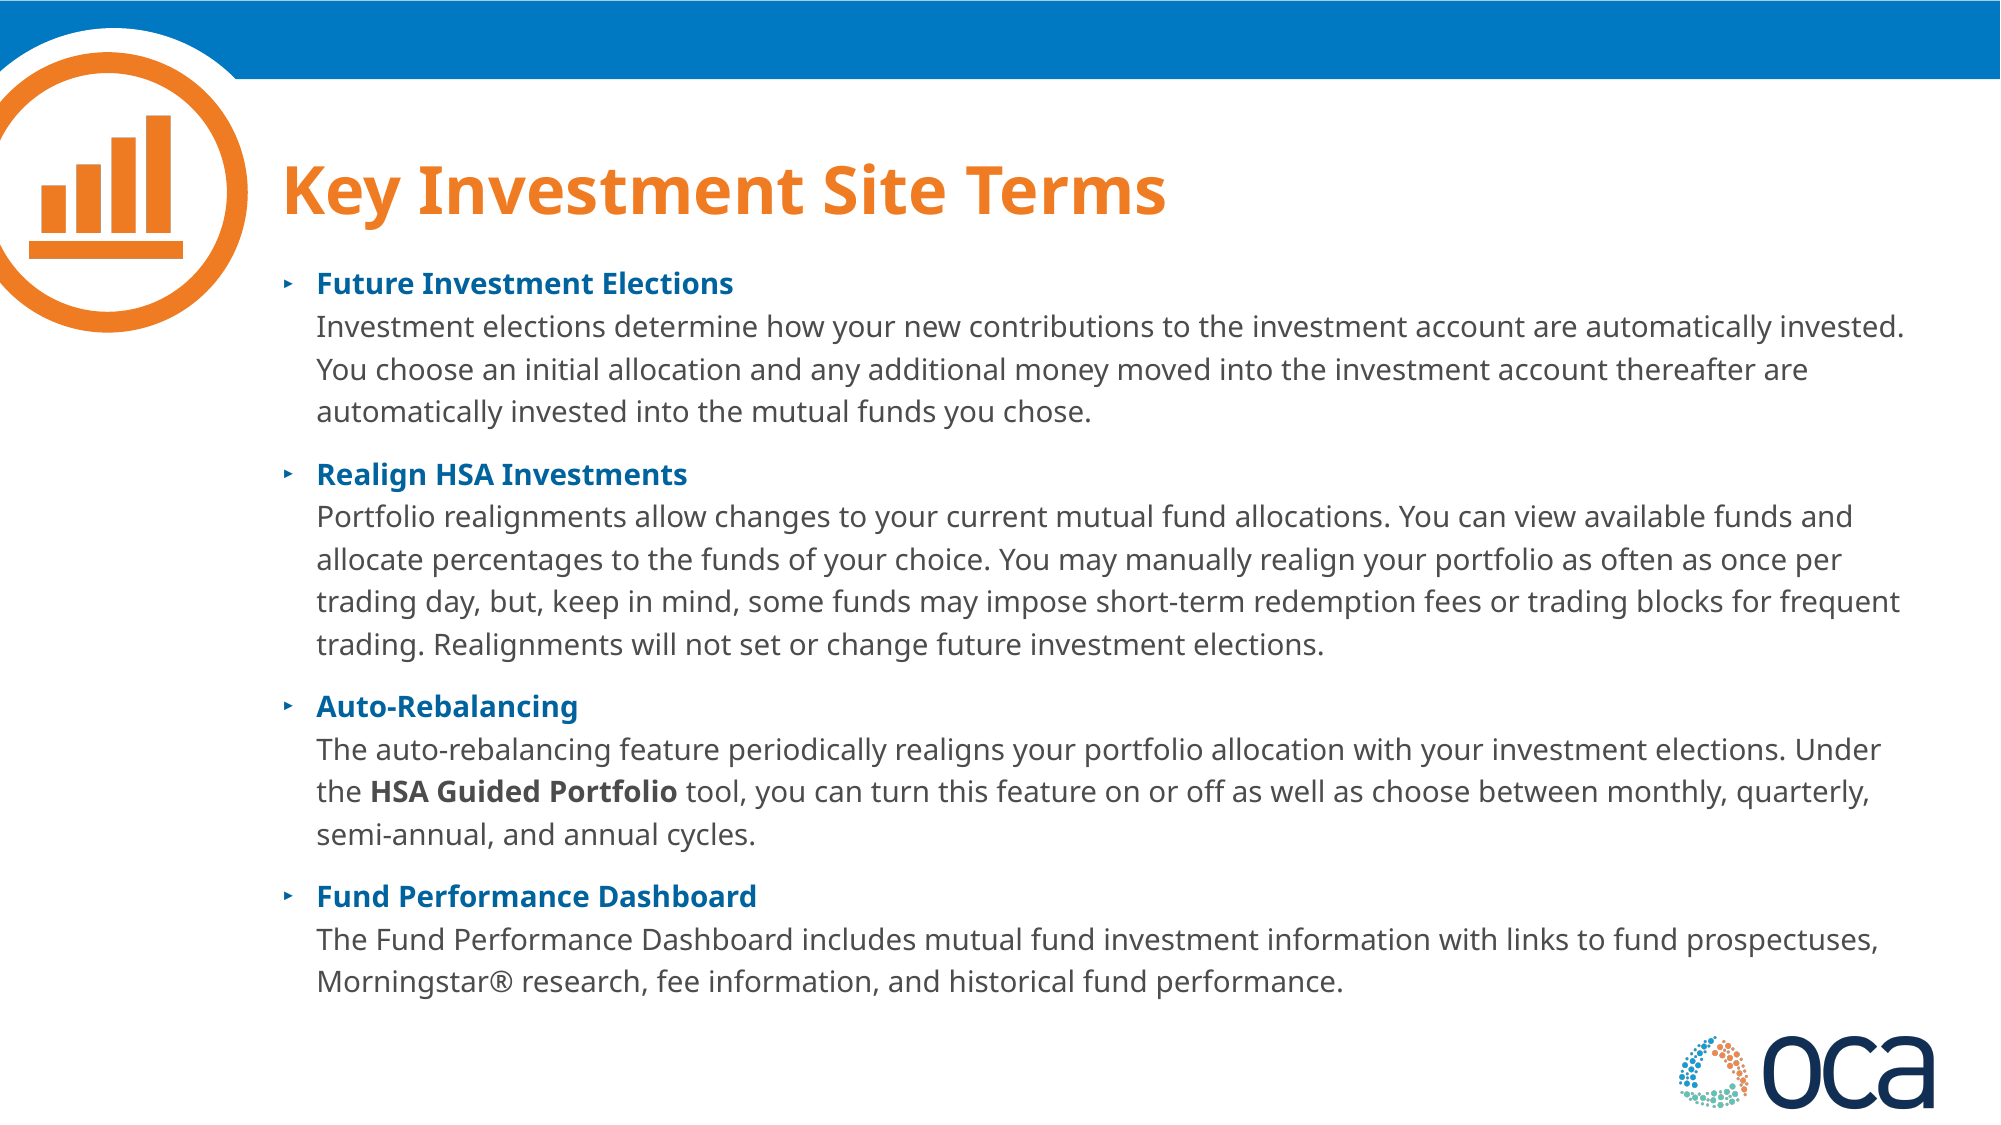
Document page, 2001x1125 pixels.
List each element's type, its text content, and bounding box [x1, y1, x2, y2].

picture [1679, 1033, 1935, 1112]
list Future Investment Elections Investment elections determine how your new contributions to the investment account are automatically invested. You choose an initial allocation and any additional money moved into the investment account thereafter are automatically invested into the mutual funds you chose. Realign HSA Investments Portfolio realignments allow changes to your current mutual fund allocations. You can view available funds and allocate percentages to the funds of your choice. You may manually realign your portfolio as often as once per trading day, but, keep in mind, some funds may impose short-term redemption fees or trading blocks for frequent trading. Realignments will not set or change future investment elections. Auto-Rebalancing The auto-rebalancing feature periodically realigns your portfolio allocation with your investment elections. Under the HSA Guided Portfolio tool, you can turn this feature on or off as well as choose between monthly, quarterly, semi-annual, and annual cycles. Fund Performance Dashboard The Fund Performance Dashboard includes mutual fund investment information with links to fund prospectuses, Morningstar® research, fee information, and historical fund performance. [281, 258, 1935, 1007]
picture [29, 115, 183, 259]
title Key Investment Site Terms [281, 147, 1935, 229]
